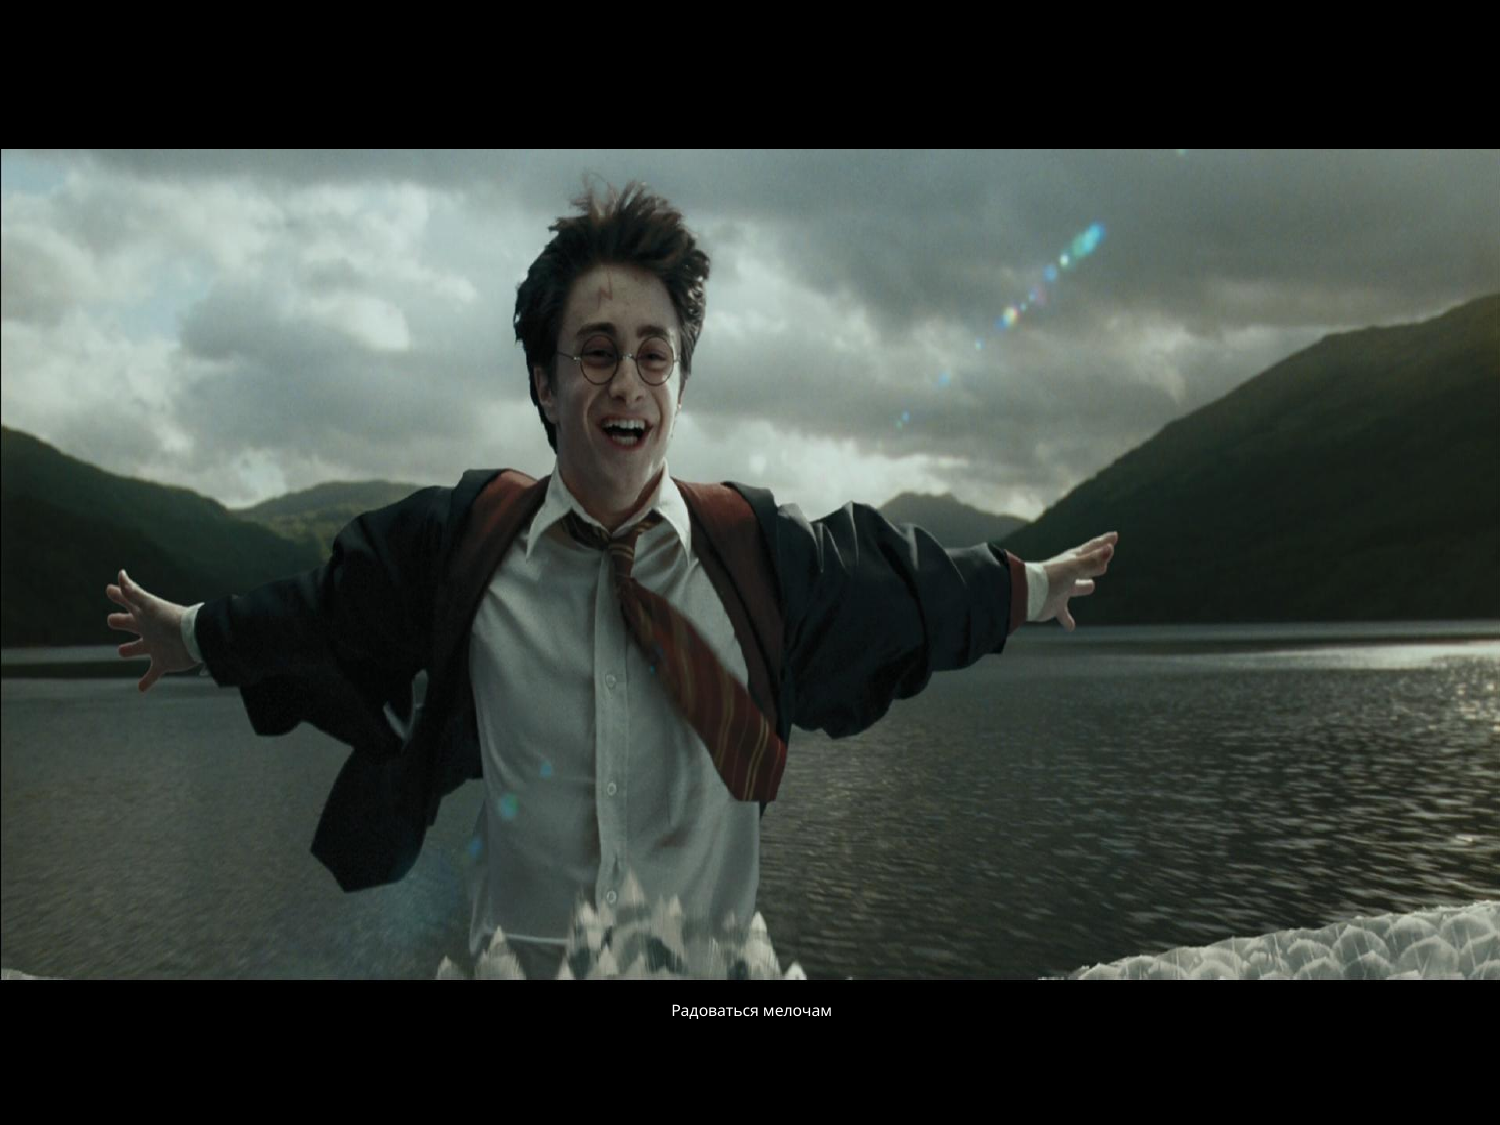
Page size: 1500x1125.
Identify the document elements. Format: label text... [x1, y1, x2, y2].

picture [0, 0, 1500, 1125]
title Радоваться мелочам [76, 916, 1427, 1105]
